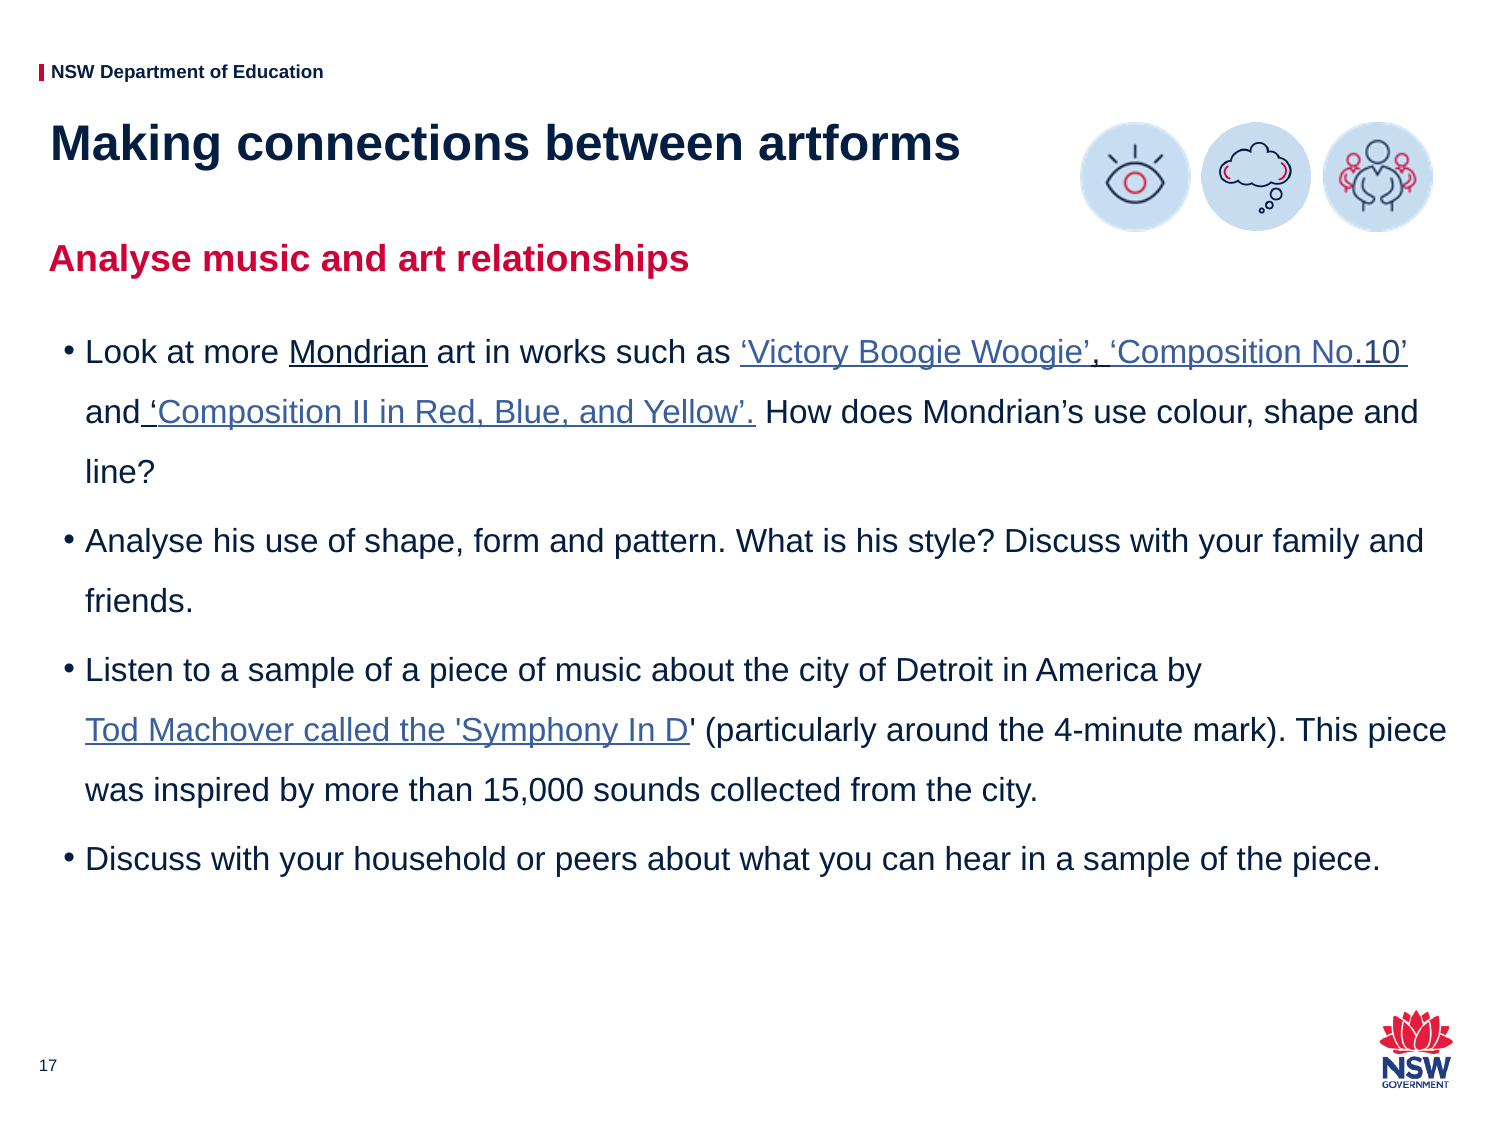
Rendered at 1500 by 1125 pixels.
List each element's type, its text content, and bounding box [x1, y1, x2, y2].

picture [1323, 122, 1433, 232]
title Making connections between artforms [50, 103, 1465, 186]
footer 17 [38, 1015, 82, 1076]
picture [1201, 122, 1311, 231]
list Look at more Mondrian art in works such as ‘Victory Boogie Woogie’, ‘Composition No.10’ and ‘Composition II in Red, Blue, and Yellow’. How does Mondrian’s use colour, shape and line? Analyse his use of shape, form and pattern. What is his style? Discuss with your family and friends. Listen to a sample of a piece of music about the city of Detroit in America by Tod Machover called the 'Symphony In D' (particularly around the 4-minute mark). This piece was inspired by more than 15,000 sounds collected from the city. Discuss with your household or peers about what you can hear in a sample of the piece. [48, 302, 1464, 998]
list Analyse music and art relationships [48, 204, 1464, 274]
picture [1375, 1004, 1457, 1093]
picture [1080, 122, 1191, 232]
